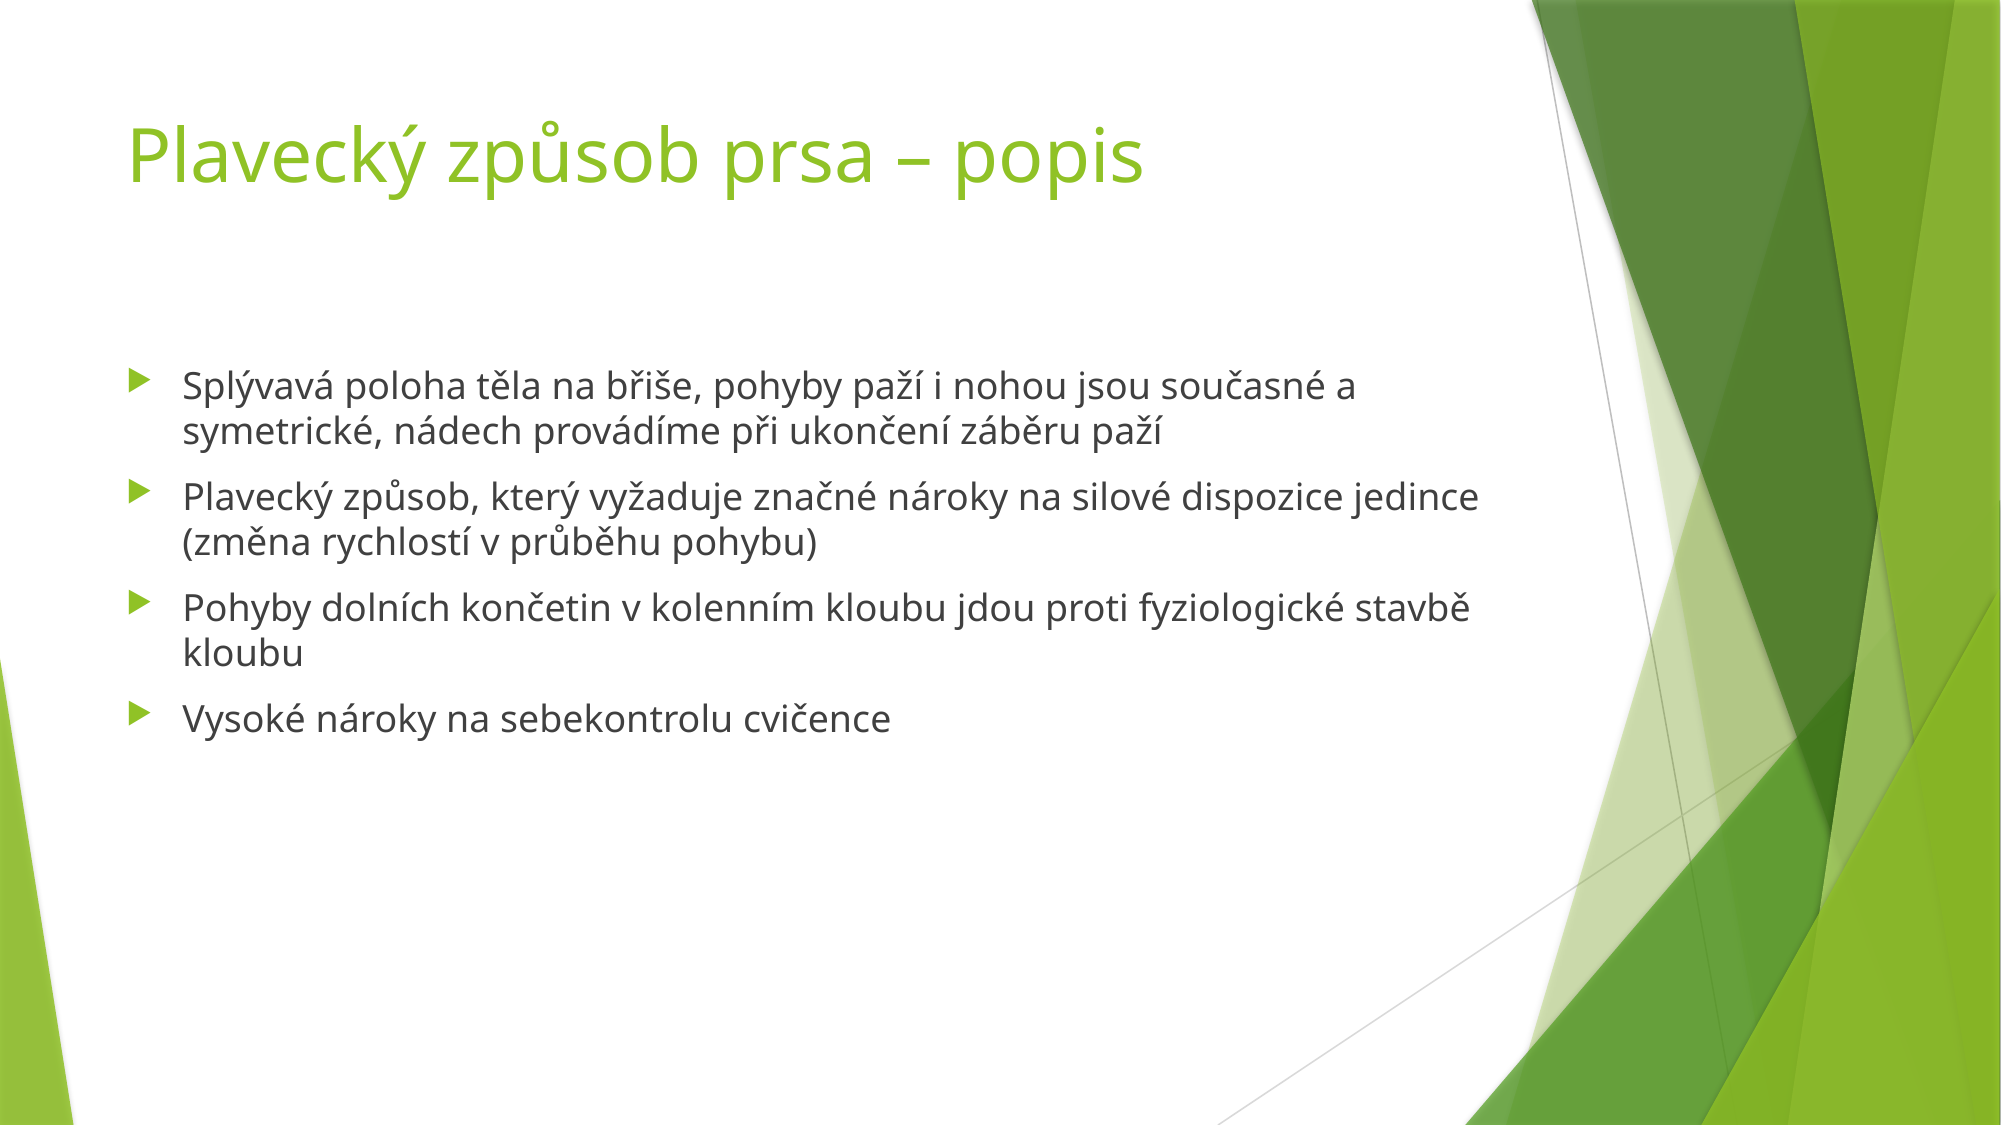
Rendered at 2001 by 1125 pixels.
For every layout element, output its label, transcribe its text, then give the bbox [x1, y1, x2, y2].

list Splývavá poloha těla na břiše, pohyby paží i nohou jsou současné a symetrické, nádech provádíme při ukončení záběru paží Plavecký způsob, který vyžaduje značné nároky na silové dispozice jedince (změna rychlostí v průběhu pohybu) Pohyby dolních končetin v kolenním kloubu jdou proti fyziologické stavbě kloubu Vysoké nároky na sebekontrolu cvičence [111, 354, 1522, 992]
title Plavecký způsob prsa – popis [111, 99, 1522, 317]
